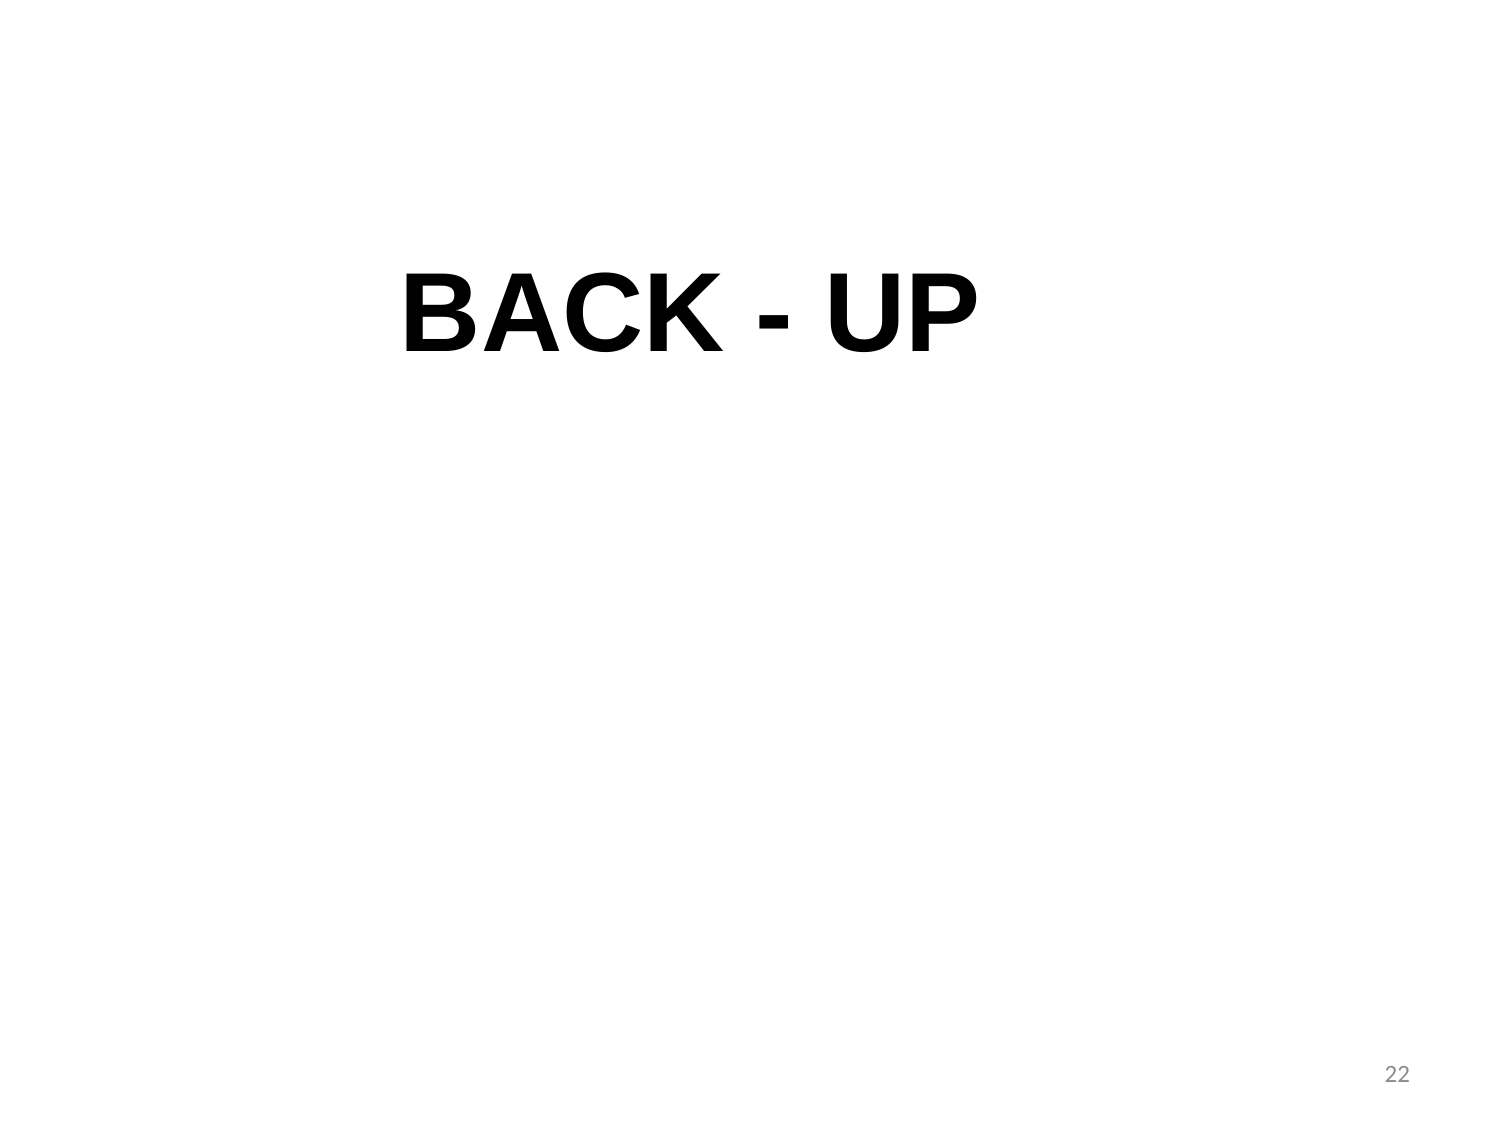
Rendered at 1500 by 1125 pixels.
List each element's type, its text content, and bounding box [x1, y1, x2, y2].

text_box BACK - UP [384, 231, 996, 382]
slide_number 22 [1074, 1042, 1425, 1103]
